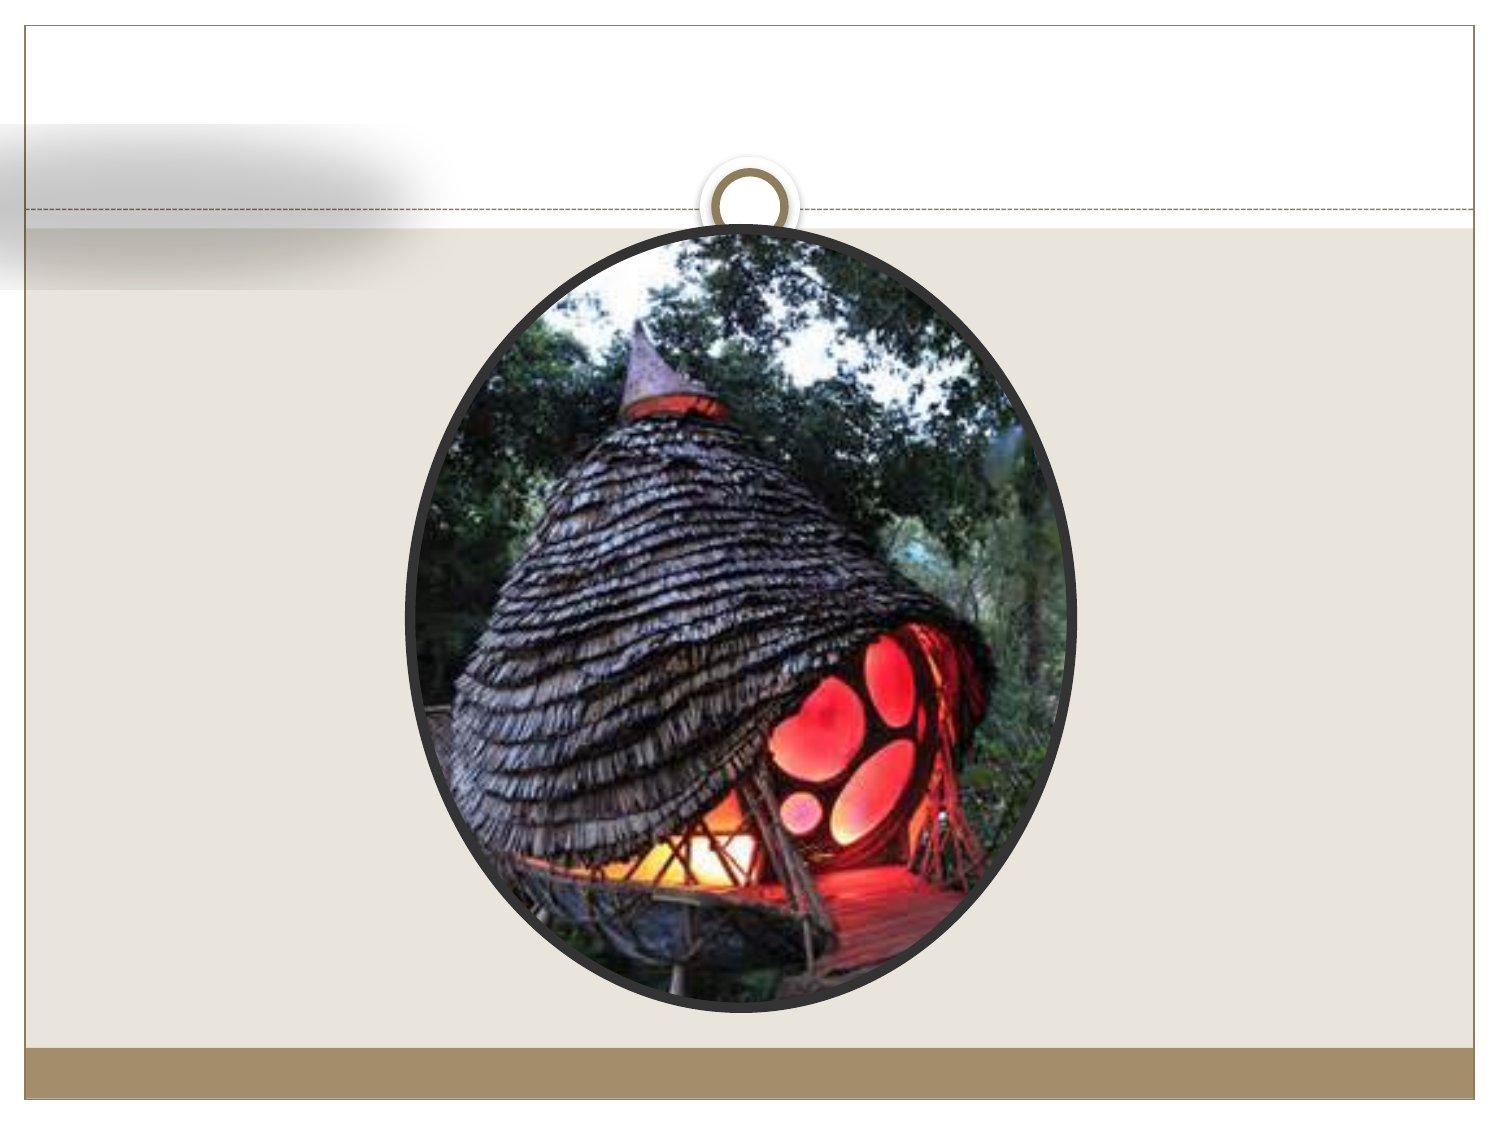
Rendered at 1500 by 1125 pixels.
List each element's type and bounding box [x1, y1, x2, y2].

list [409, 228, 1073, 1008]
